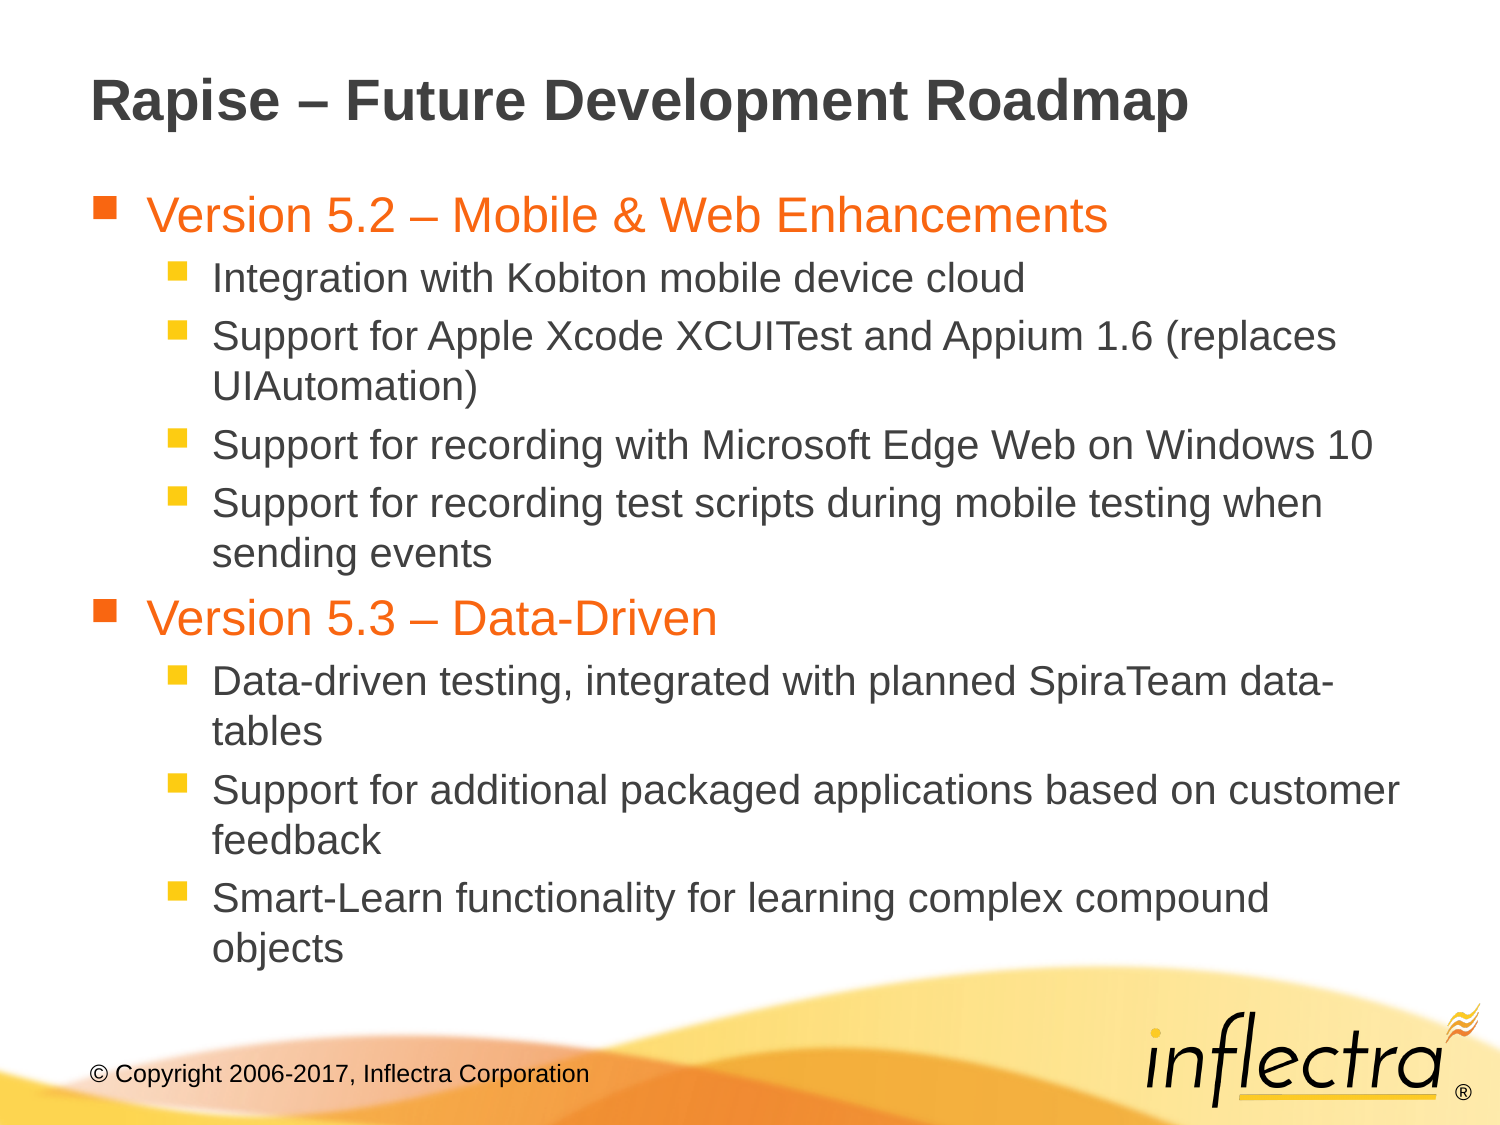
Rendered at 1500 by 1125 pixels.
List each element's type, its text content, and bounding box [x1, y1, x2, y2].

picture [0, 662, 1500, 1125]
list Version 5.2 – Mobile & Web Enhancements Integration with Kobiton mobile device cloud Support for Apple Xcode XCUITest and Appium 1.6 (replaces UIAutomation) Support for recording with Microsoft Edge Web on Windows 10 Support for recording test scripts during mobile testing when sending events Version 5.3 – Data-Driven Data-driven testing, integrated with planned SpiraTeam data-tables Support for additional packaged applications based on customer feedback Smart-Learn functionality for learning complex compound objects [75, 174, 1425, 988]
title Rapise – Future Development Roadmap [75, 45, 1425, 150]
